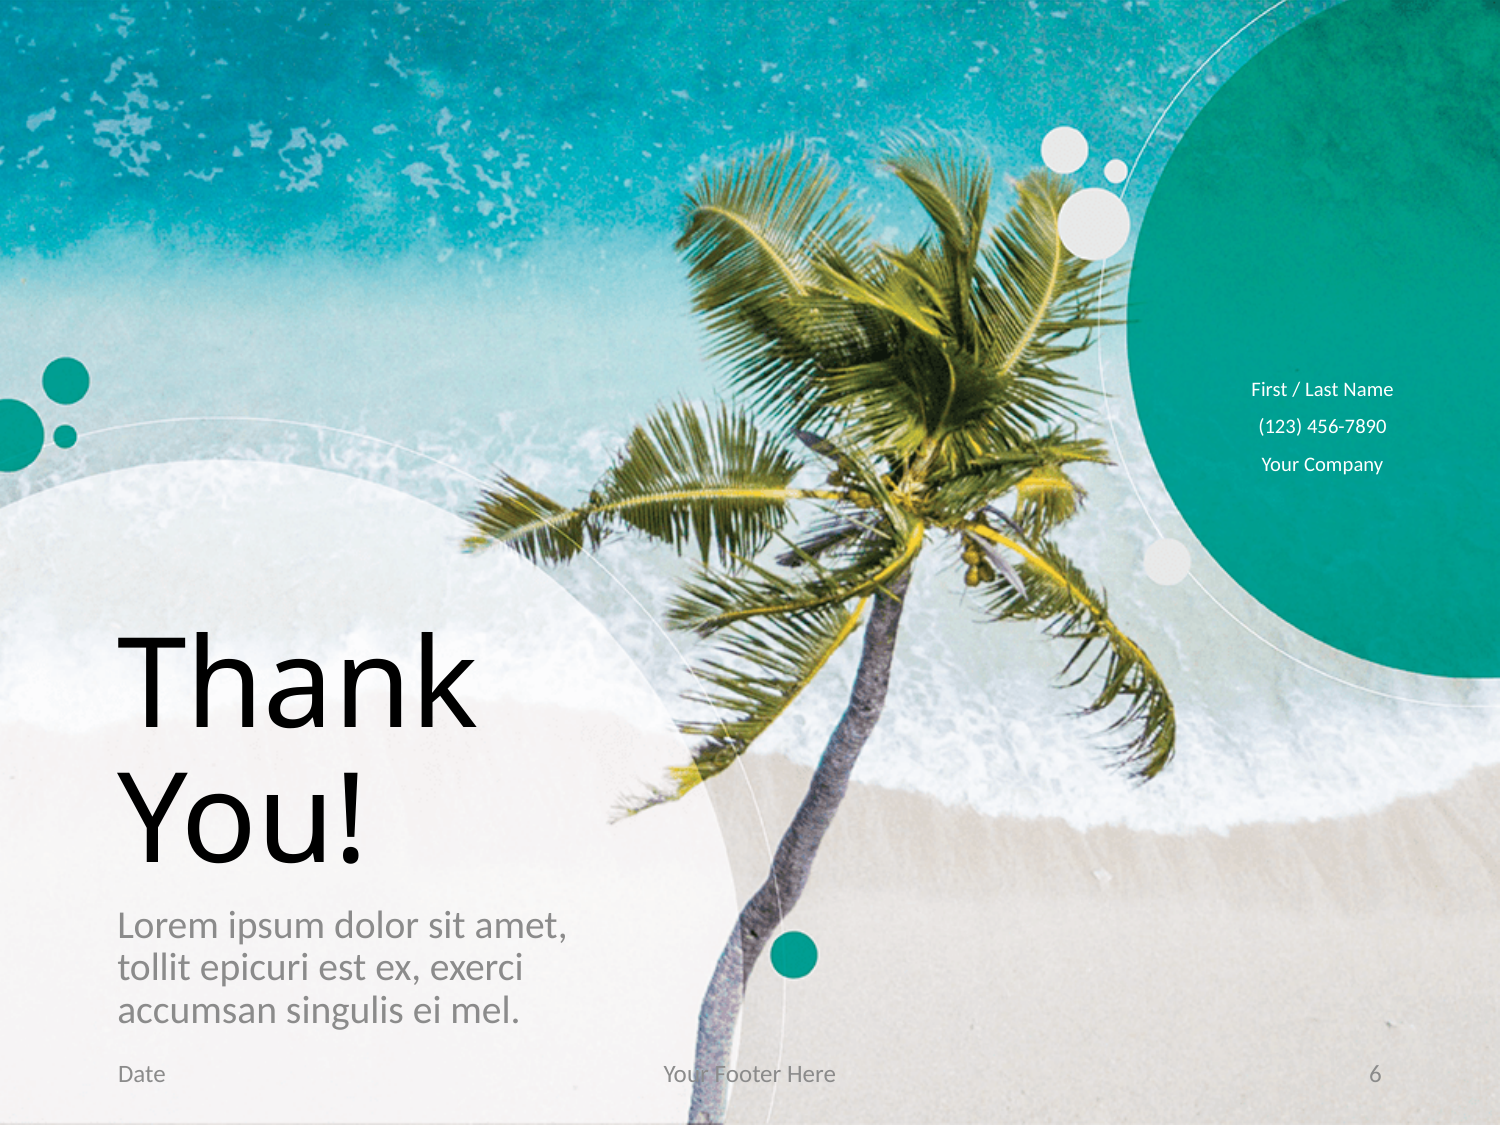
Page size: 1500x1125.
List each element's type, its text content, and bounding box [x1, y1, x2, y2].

footer Your Footer Here [496, 1042, 1004, 1103]
slide_number 6 [1059, 1042, 1397, 1103]
title Thank You! [102, 562, 659, 896]
list (123) 456-7890 [1183, 408, 1463, 446]
list Lorem ipsum dolor sit amet, tollit epicuri est ex, exerci accumsan singulis ei mel. [102, 896, 659, 1043]
list First / Last Name [1183, 370, 1463, 408]
picture [0, 0, 1500, 1125]
list Your Company [1183, 446, 1463, 484]
slide_number Date [103, 1042, 441, 1103]
